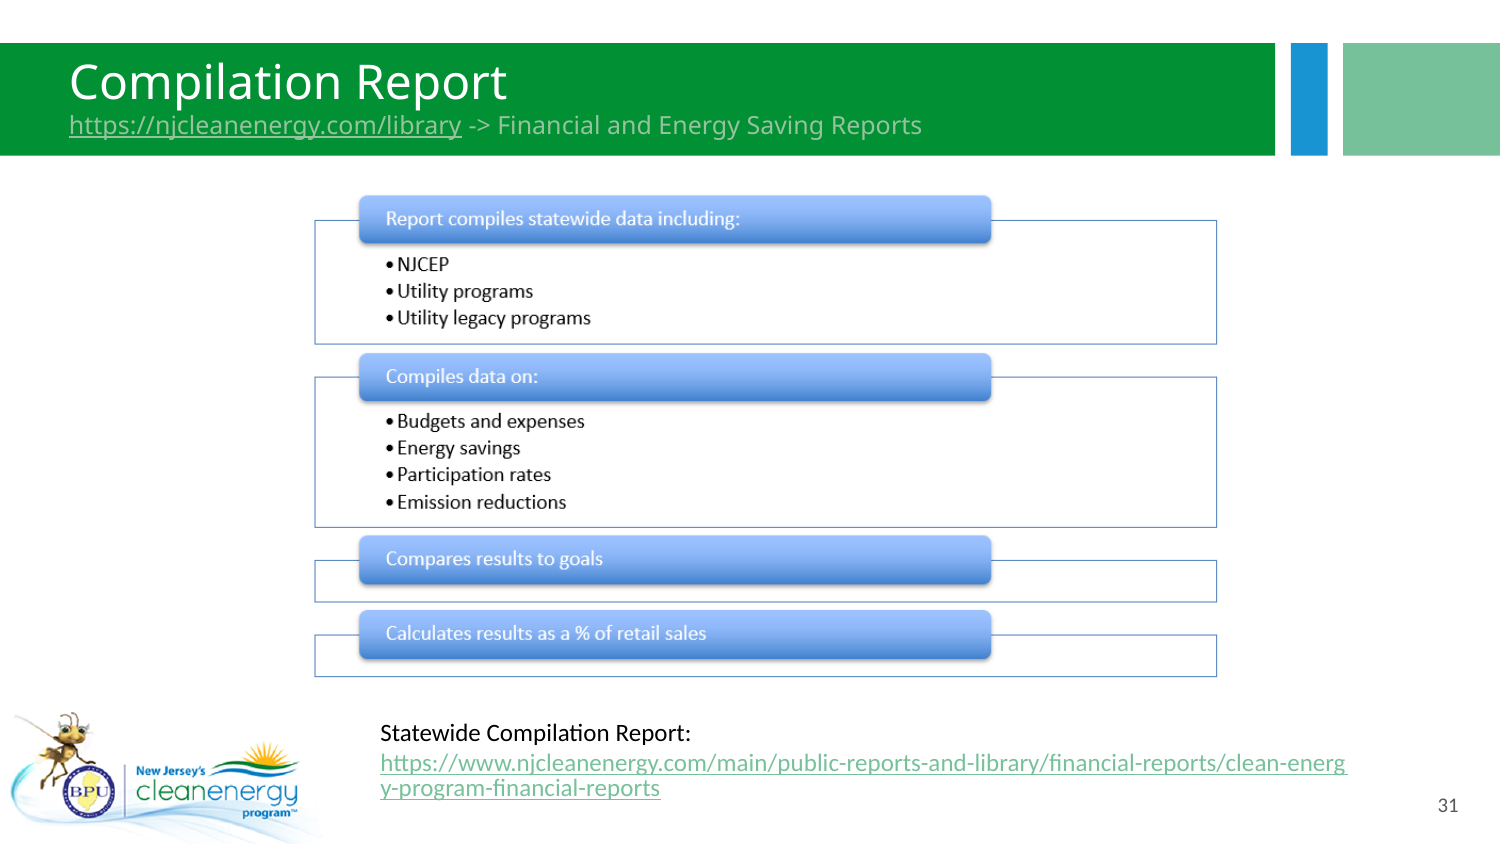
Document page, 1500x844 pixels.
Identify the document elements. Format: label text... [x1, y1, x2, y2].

title Compilation Report https://njcleanenergy.com/library -> Financial and Energy Saving Reports [0, 43, 1276, 156]
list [290, 172, 1247, 723]
picture [0, 0, 1500, 844]
slide_number 31 [1135, 782, 1474, 827]
text_box Statewide Compilation Report: https://www.njcleanenergy.com/main/public-reports-and-library/financial-reports/clean-energy-program-financial-reports [365, 709, 1373, 785]
